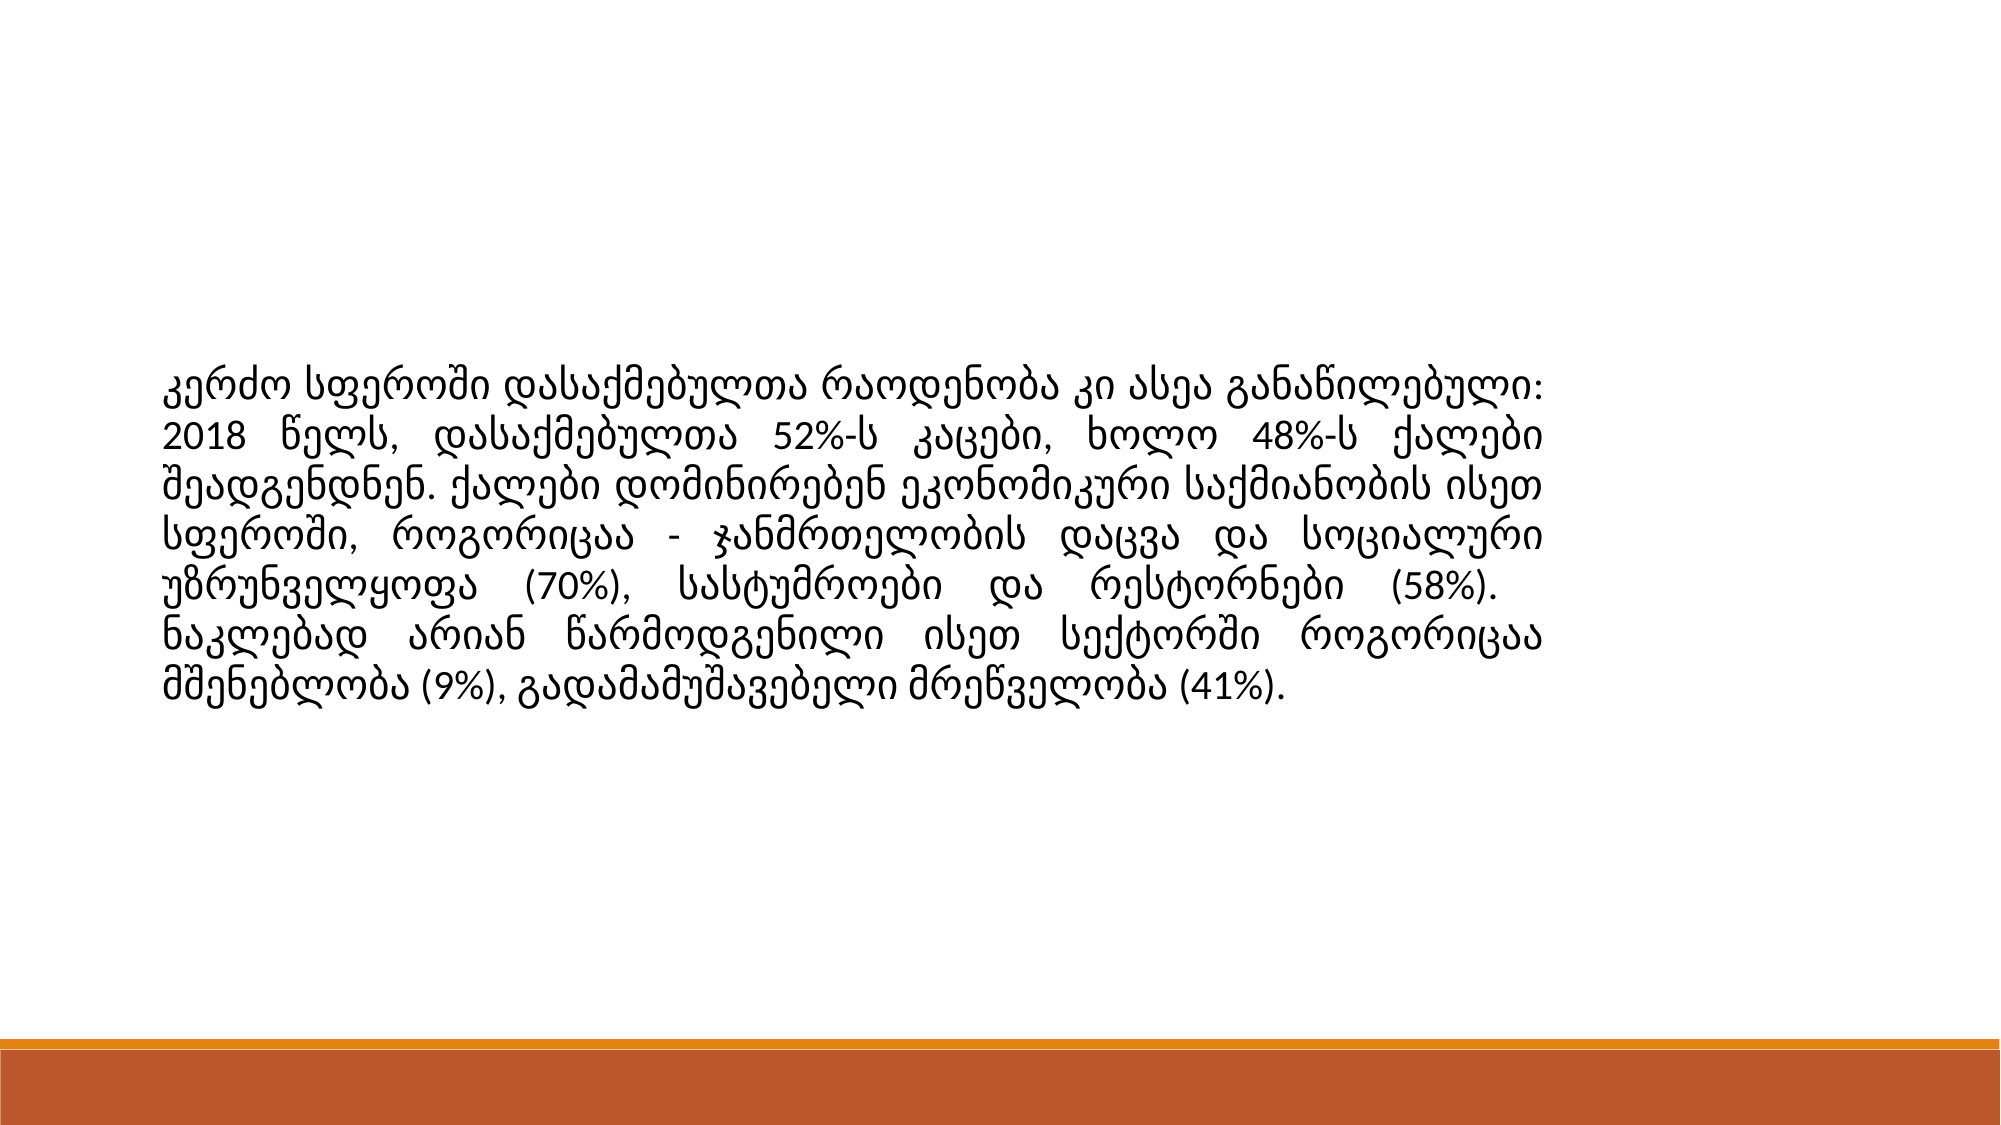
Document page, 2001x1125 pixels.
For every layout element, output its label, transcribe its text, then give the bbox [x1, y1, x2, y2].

text_box კერძო სფეროში დასაქმებულთა რაოდენობა კი ასეა განაწილებული: 2018 წელს, დასაქმებულთა 52%-ს კაცები, ხოლო 48%-ს ქალები შეადგენდნენ. ქალები დომინირებენ ეკონომიკური საქმიანობის ისეთ სფეროში, როგორიცაა - ჯანმრთელობის დაცვა და სოციალური უზრუნველყოფა (70%), სასტუმროები და რესტორნები (58%). ნაკლებად არიან წარმოდგენილი ისეთ სექტორში როგორიცაა მშენებლობა (9%), გადამამუშავებელი მრეწველობა (41%). [147, 350, 1559, 716]
